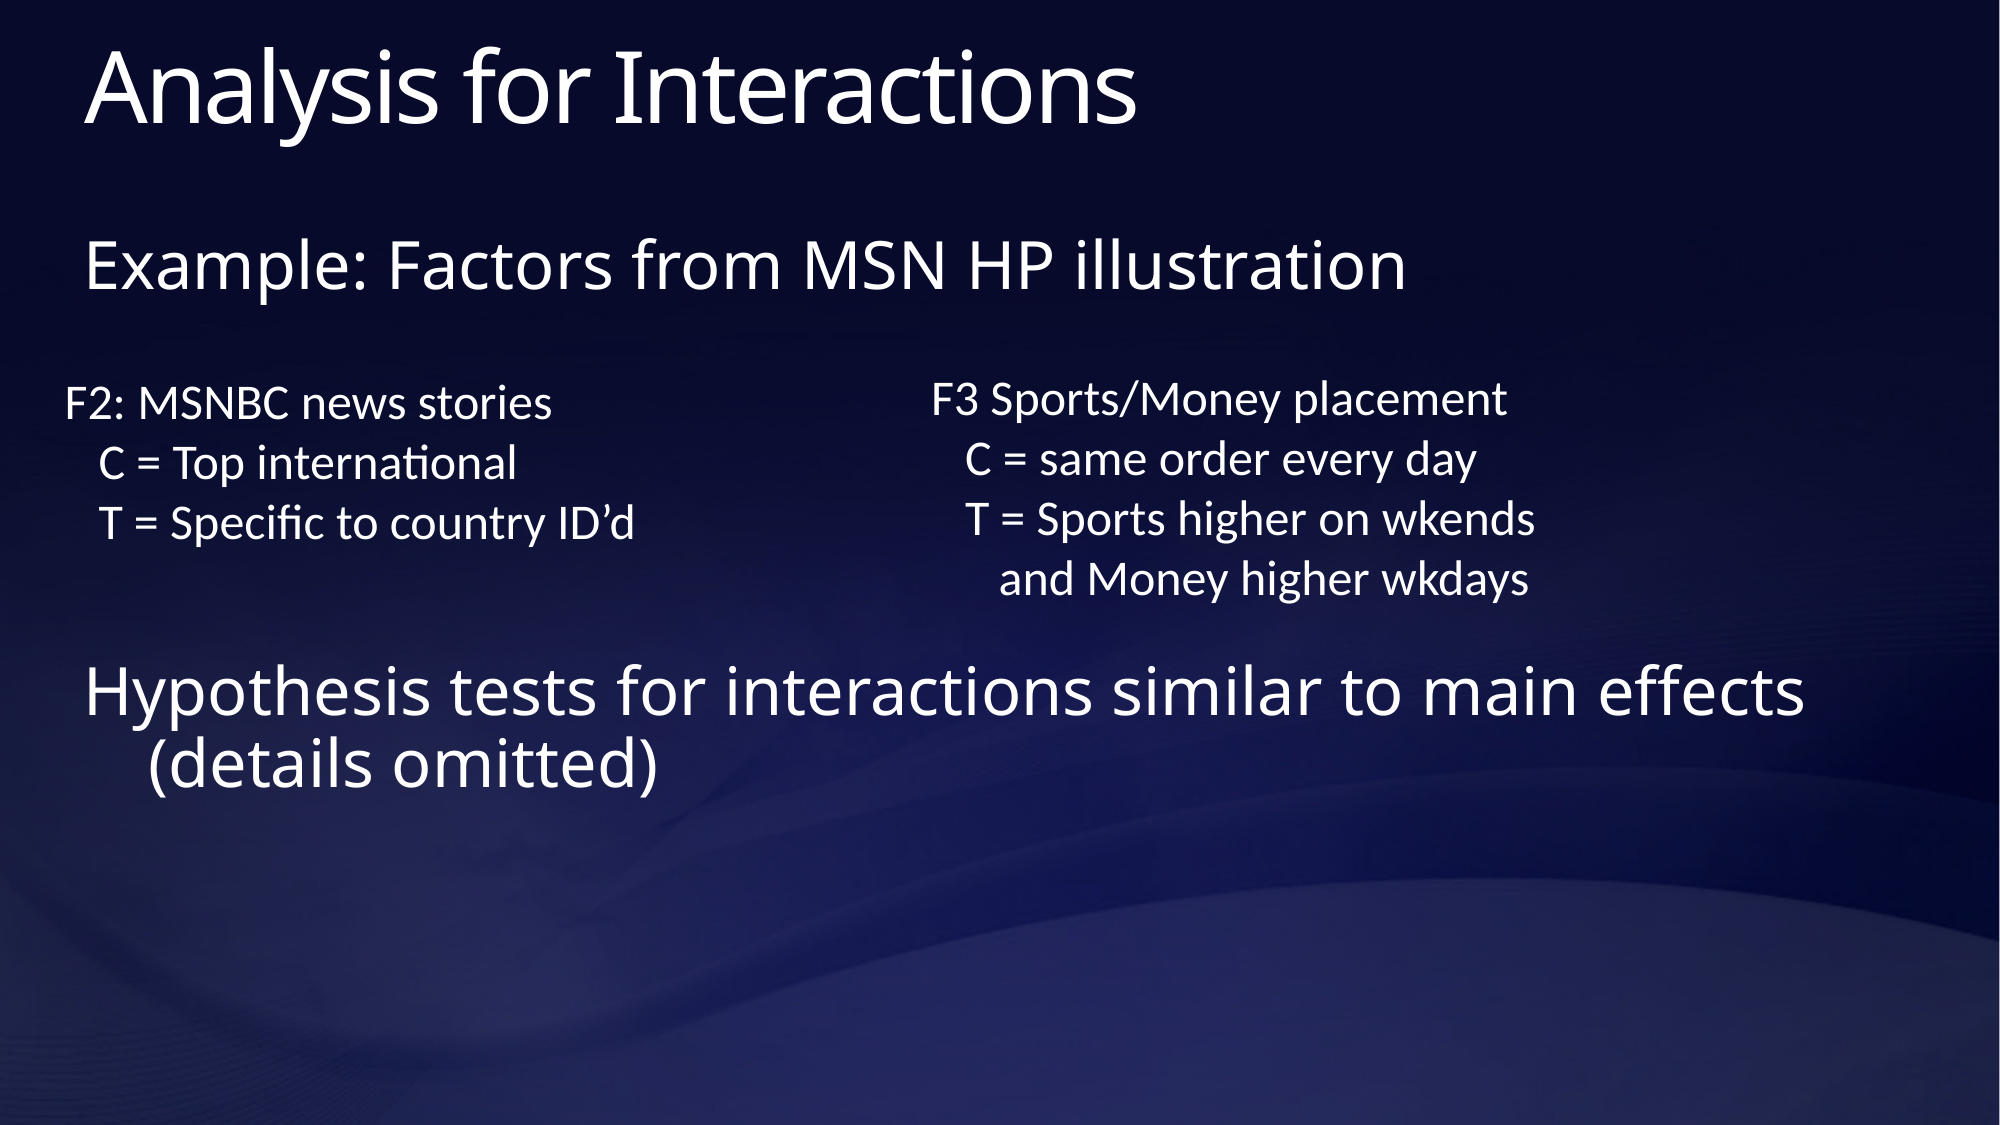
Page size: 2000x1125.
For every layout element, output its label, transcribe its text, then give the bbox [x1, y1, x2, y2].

text_box F3 Sports/Money placement C = same order every day T = Sports higher on wkends and Money higher wkdays [916, 357, 1800, 613]
title Analysis for Interactions [84, 37, 1917, 147]
picture [0, 0, 2000, 1125]
list Example: Factors from MSN HP illustration Hypothesis tests for interactions similar to main effects (details omitted) [83, 231, 1917, 822]
text_box F2: MSNBC news stories C = Top international T = Specific to country ID’d [49, 362, 900, 558]
